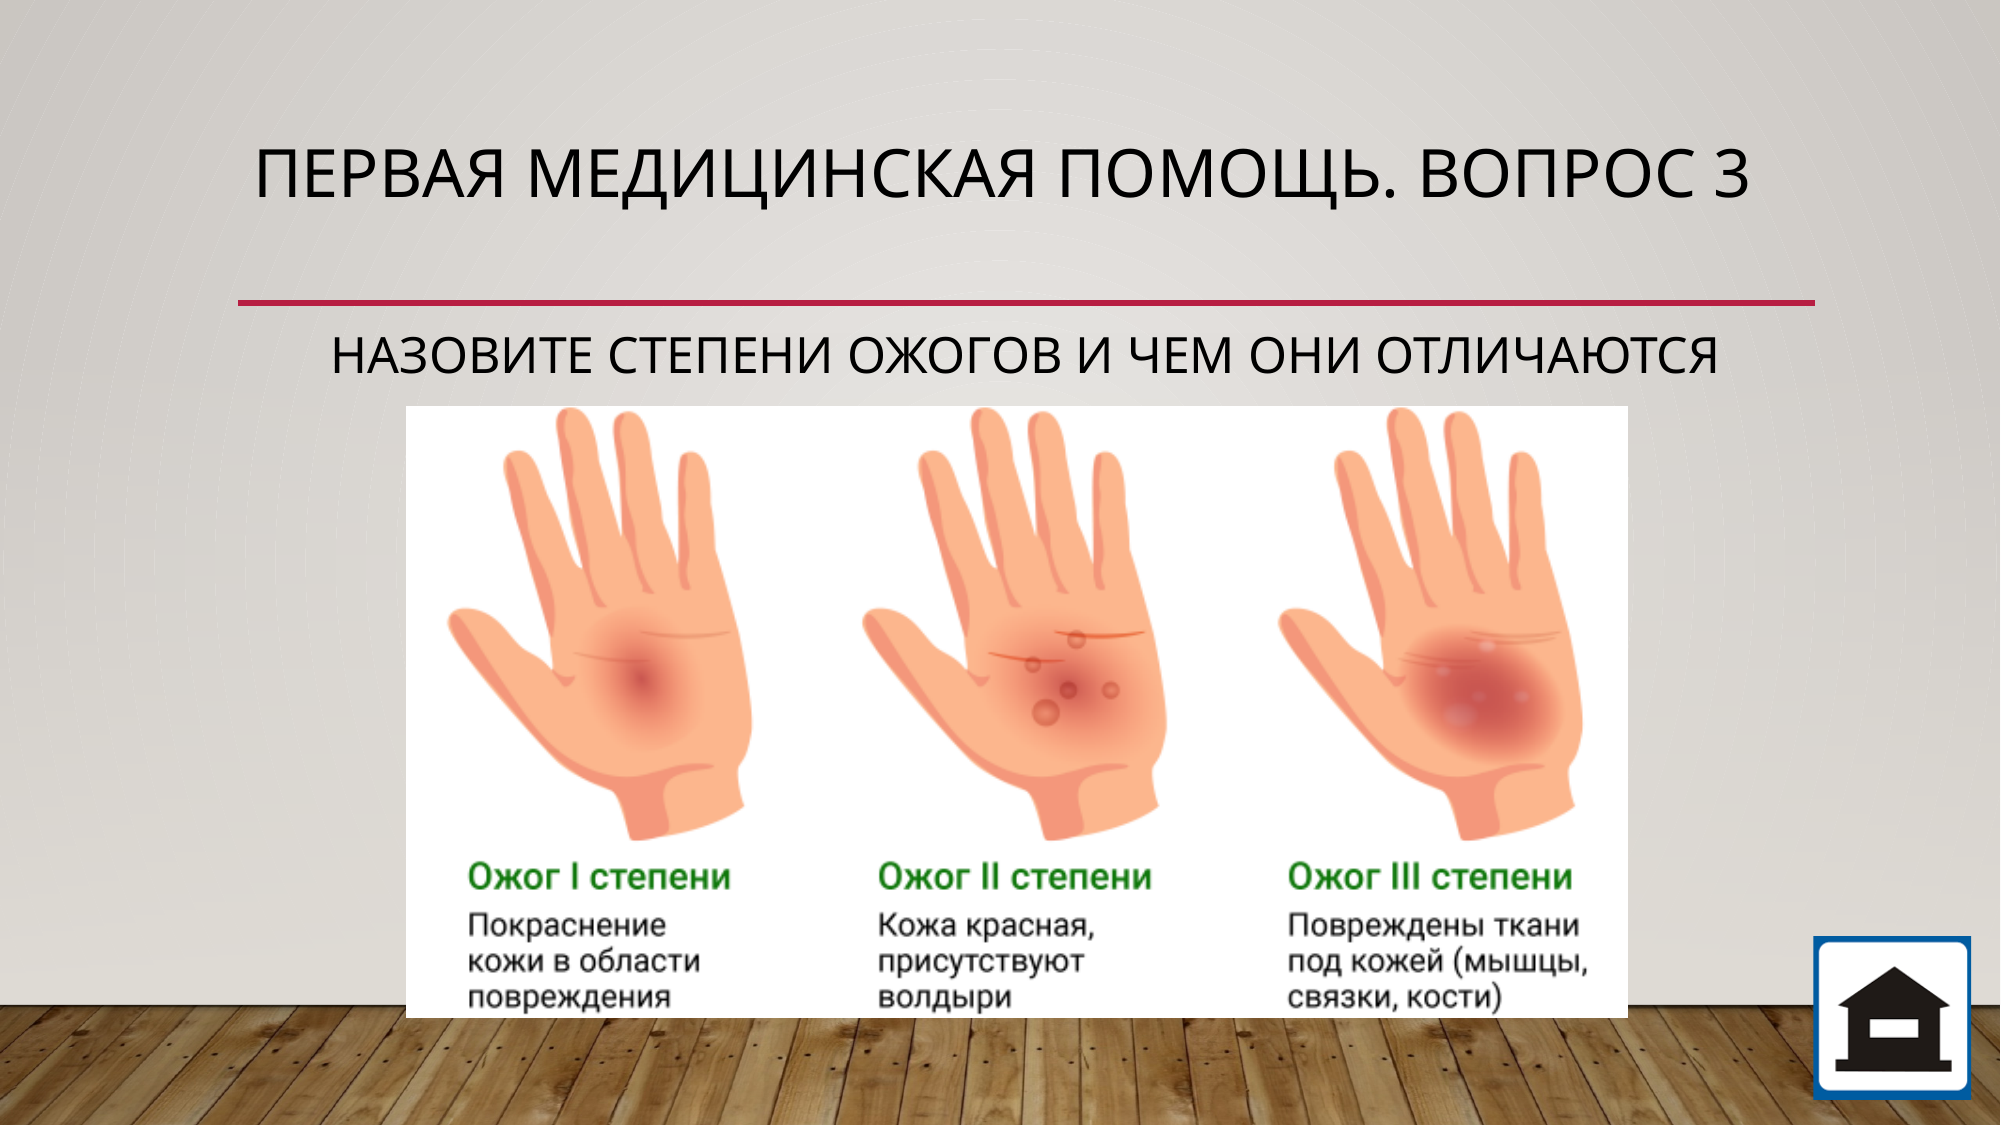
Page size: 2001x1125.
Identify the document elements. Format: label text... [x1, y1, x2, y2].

picture [0, 406, 2000, 1125]
title Первая медицинская помощь. Вопрос 3 [238, 131, 1814, 304]
list Назовите степени ожогов и чем они отличаются [238, 304, 1814, 871]
